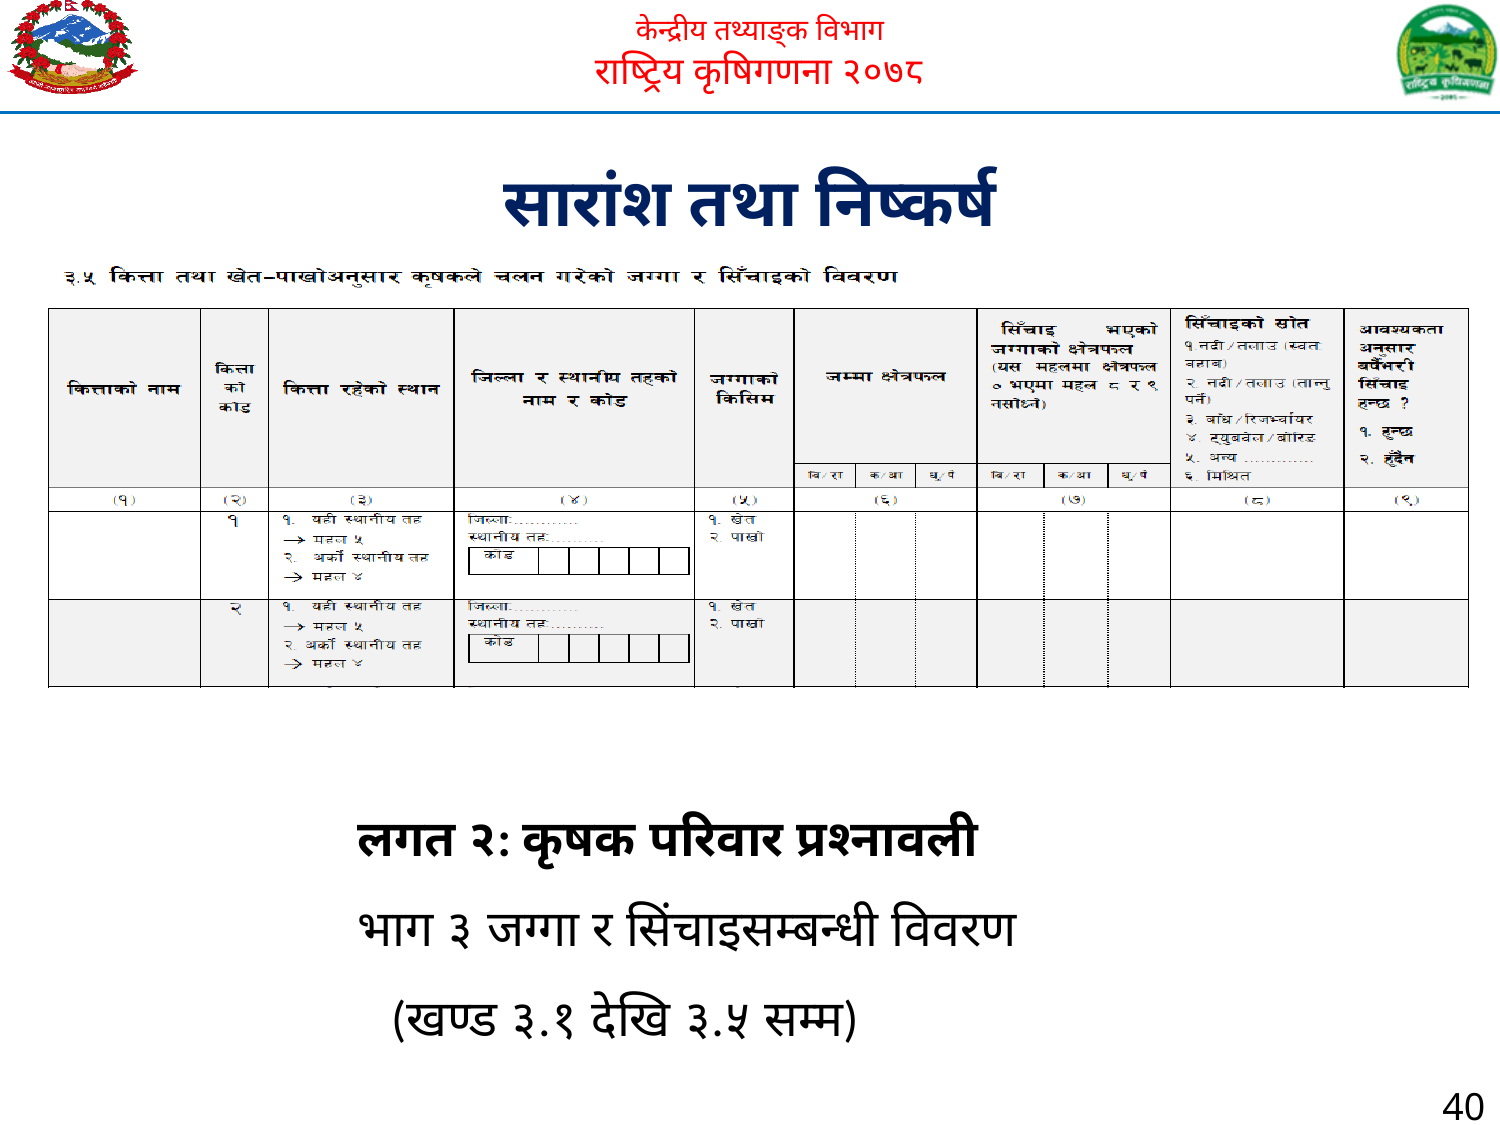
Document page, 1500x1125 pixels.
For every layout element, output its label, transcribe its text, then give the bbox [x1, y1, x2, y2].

picture [24, 249, 1476, 688]
picture [1395, 0, 1500, 105]
picture [7, 0, 138, 94]
text_box लगत २: कृषक परिवार प्रश्नावली भाग ३ जग्गा र सिंचाइसम्बन्धी विवरण (खण्ड ३.१ देखि ३.५ सम्म) [342, 769, 1158, 1055]
list सारांश तथा निष्कर्ष [0, 112, 1500, 257]
text_box 40 [1384, 1049, 1500, 1113]
